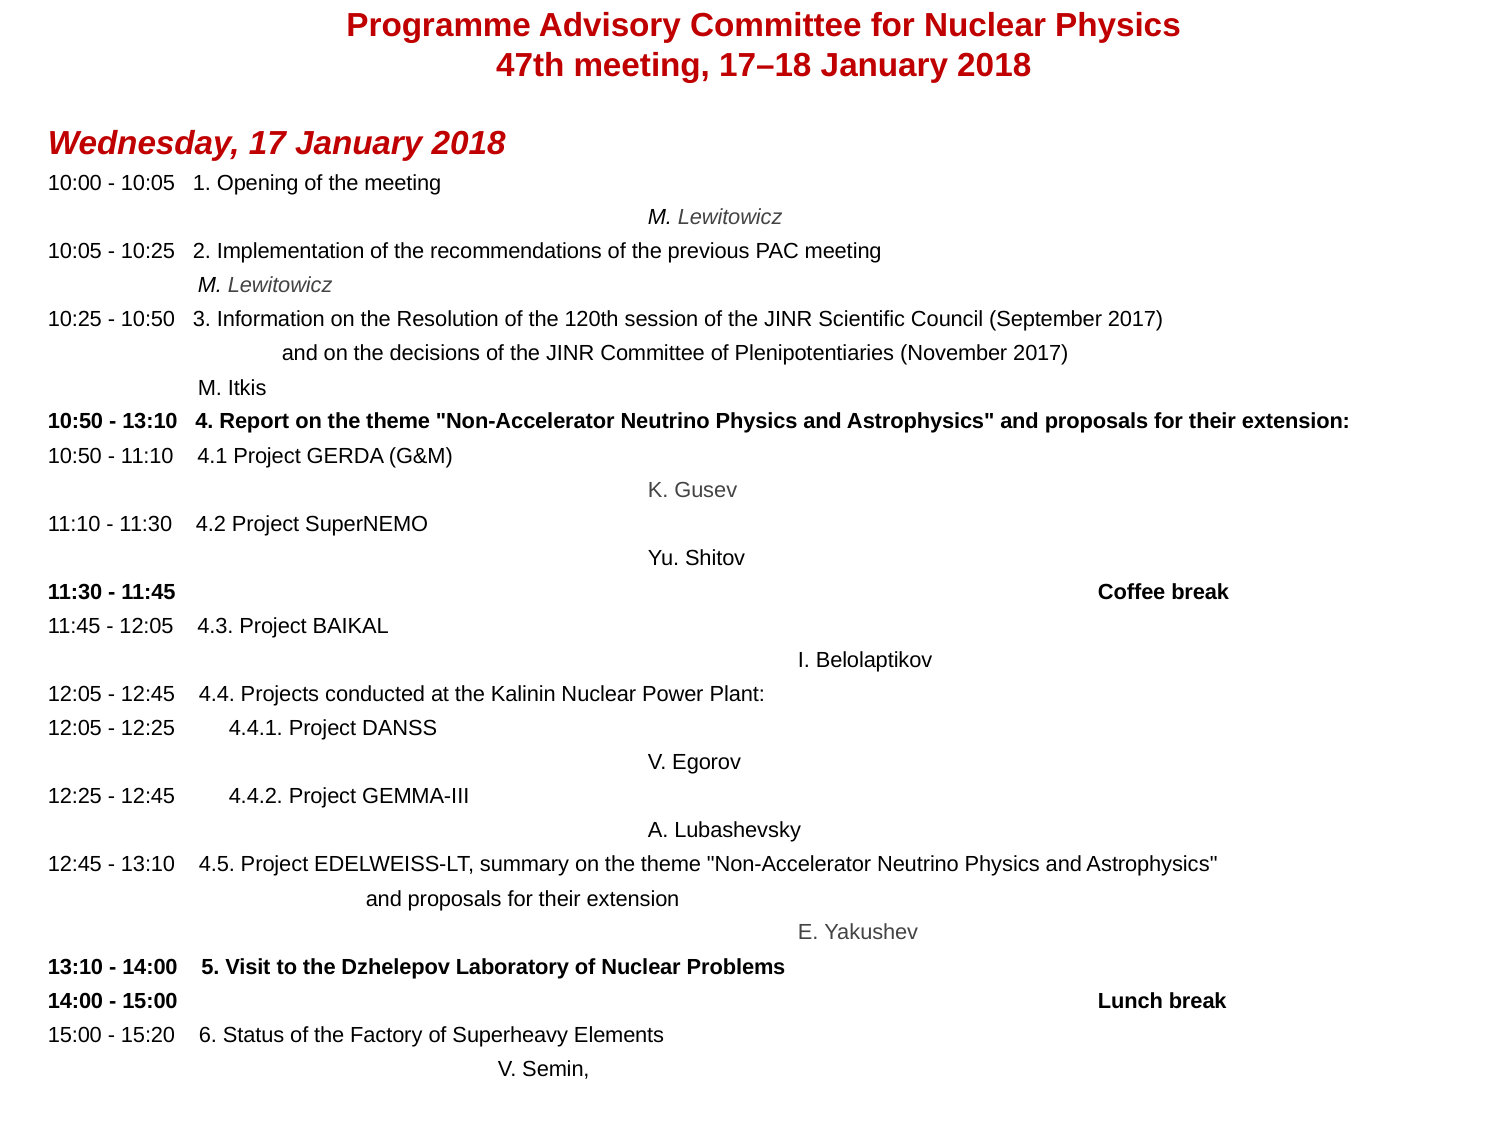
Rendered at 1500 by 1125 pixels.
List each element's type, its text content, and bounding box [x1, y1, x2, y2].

text_box Programme Advisory Committee for Nuclear Physics 47th meeting, 17–18 January 2018 [46, 0, 1482, 91]
text_box Wednesday, 17 January 2018 10:00 - 10:05 1. Opening of the meeting M. Lewitowicz 10:05 - 10:25 2. Implementation of the recommendations of the previous PAC meeting M. Lewitowicz 10:25 - 10:50 3. Information on the Resolution of the 120th session of the JINR Scientific Council (September 2017) and on the decisions of the JINR Committee of Plenipotentiaries (November 2017) M. Itkis 10:50 - 13:10 4. Report on the theme "Non-Accelerator Neutrino Physics and Astrophysics" and proposals for their extension: 10:50 - 11:10 4.1 Project GERDA (G&M) K. Gusev 11:10 - 11:30 4.2 Project SuperNEMO Yu. Shitov 11:30 - 11:45 Coffee break 11:45 - 12:05 4.3. Project BAIKAL I. Belolaptikov 12:05 - 12:45 4.4. Projects conducted at the Kalinin Nuclear Power Plant: 12:05 - 12:25 4.4.1. Project DANSS V. Egorov 12:25 - 12:45 4.4.2. Project GEMMA-III A. Lubashevsky 12:45 - 13:10 4.5. Project EDELWEISS-LT, summary on the theme "Non-Accelerator Neutrino Physics and Astrophysics" and proposals for their extension E. Yakushev 13:10 - 14:00 5. Visit to the Dzhelepov Laboratory of Nuclear Problems 14:00 - 15:00 Lunch break 15:00 - 15:20 6. Status of the Factory of Superheavy Elements V. Semin, A. Popeko 15:20 - 15:40 7. Commissioning of the ACCULINNA-2 fragment separator A. Fomichev 15:40 - 16:10 8. Report on the theme "Theory of Nuclear Structure and Nuclear Reactions" and proposal for a new theme N. Antonenko 16:30 - 16:50 Coffee break 16:50 - 18:05 9. Scientific reports: 16:50 - 17:15 9.1. "Study of vorticity and hyperon polarization in nuclear collisions within the NICA energy range“ V. Toneev 17:15 - 17:40 9.2. "Application of multinucleon transfer reactions to the synthesis of neutron-rich nuclei“ A. Karpov 17:40 - 18:05 9.3. "Neutron activation analysis of arsenic and mercury content in human remains of the XVI-XVII centuries from the Moscow Kremlin necropolis“ T. Panova, A. Dmitriev 18:05 - 18:45 10. General discussion [33, 101, 1482, 1125]
